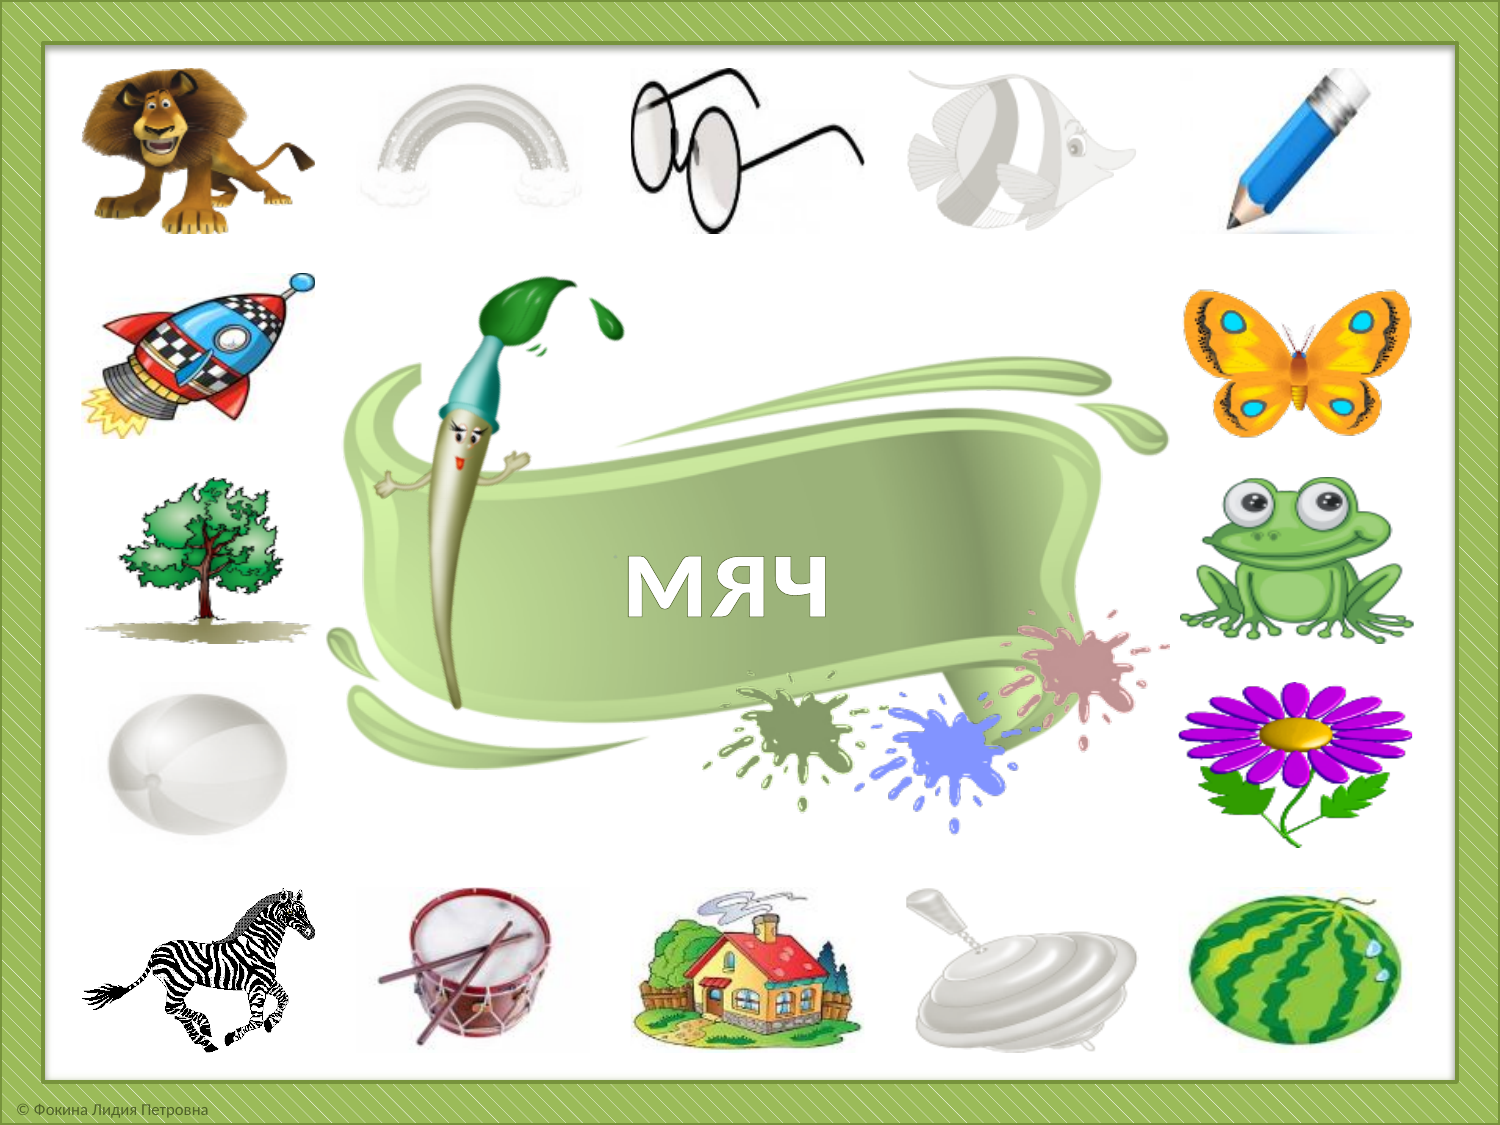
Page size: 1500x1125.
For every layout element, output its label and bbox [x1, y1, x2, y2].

text_box [81, 476, 319, 645]
text_box [1178, 66, 1416, 236]
text_box [1176, 885, 1414, 1055]
text_box [354, 885, 592, 1055]
text_box [903, 885, 1141, 1055]
text_box [629, 66, 866, 236]
text_box [629, 885, 866, 1055]
text_box [79, 681, 317, 850]
text_box [79, 271, 317, 441]
text_box [1176, 681, 1414, 850]
text_box [903, 66, 1141, 236]
text_box [1178, 476, 1416, 645]
text_box [1176, 271, 1414, 441]
text_box [79, 885, 317, 1055]
text_box [354, 66, 592, 236]
text_box [79, 66, 317, 236]
picture [267, 242, 1170, 859]
